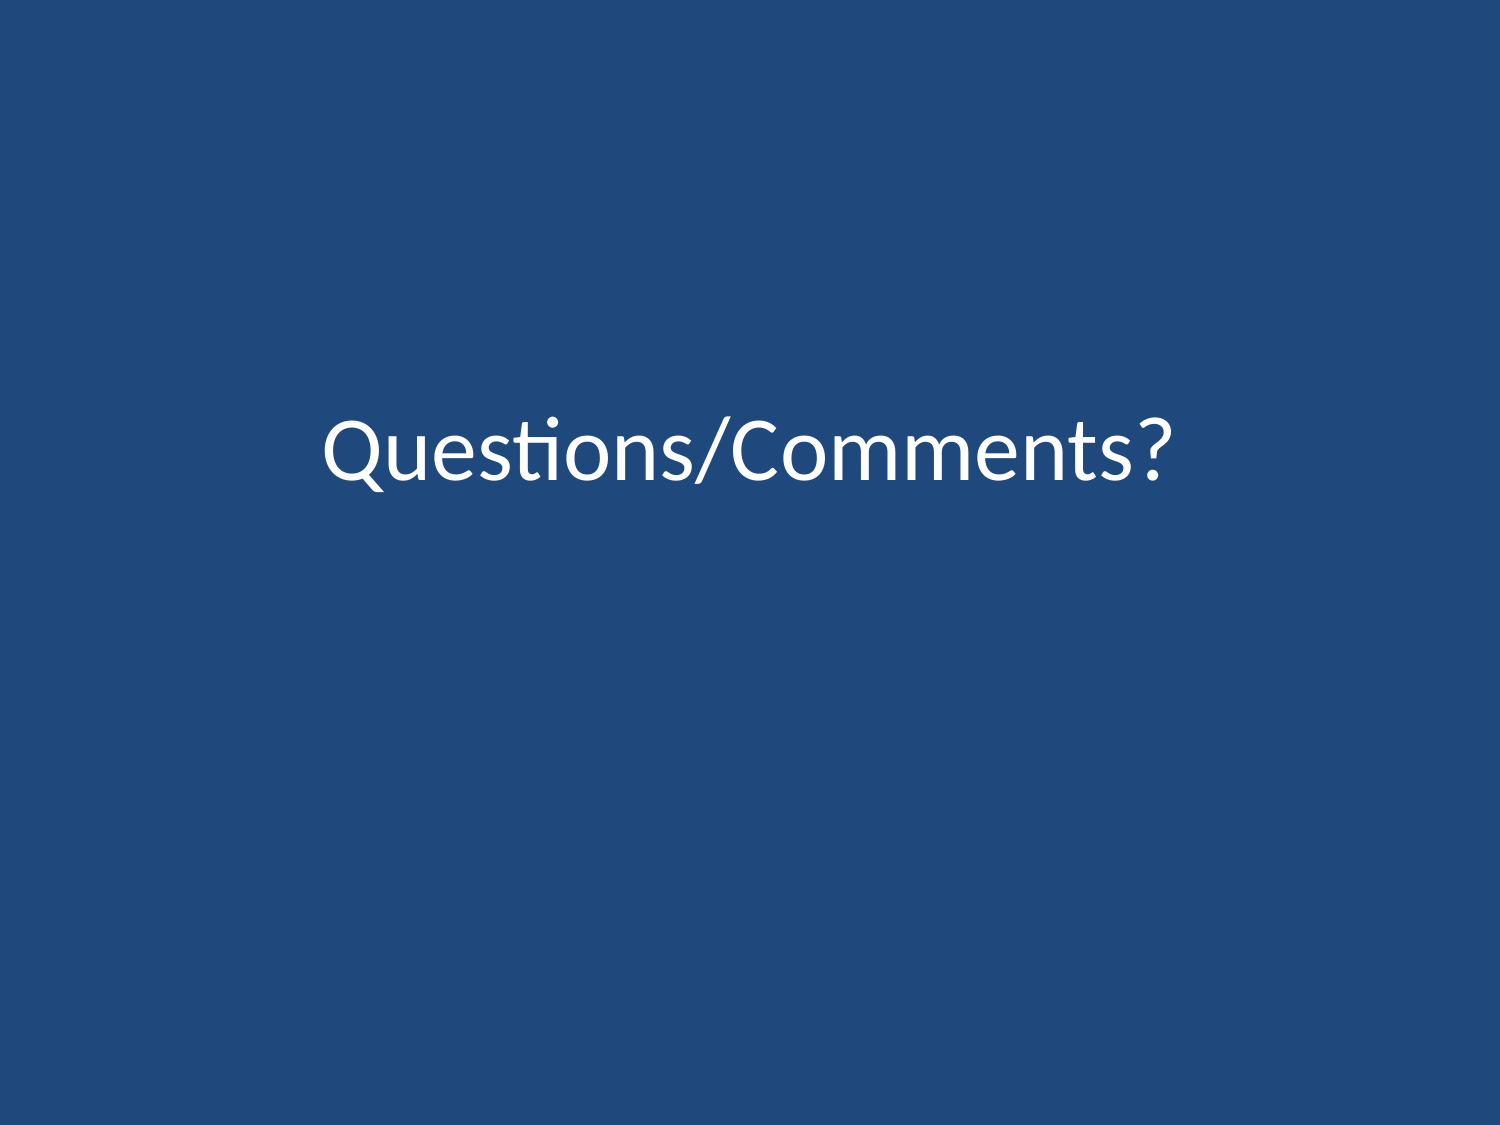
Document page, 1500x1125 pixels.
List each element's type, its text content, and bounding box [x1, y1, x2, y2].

title Questions/Comments? [75, 362, 1425, 525]
